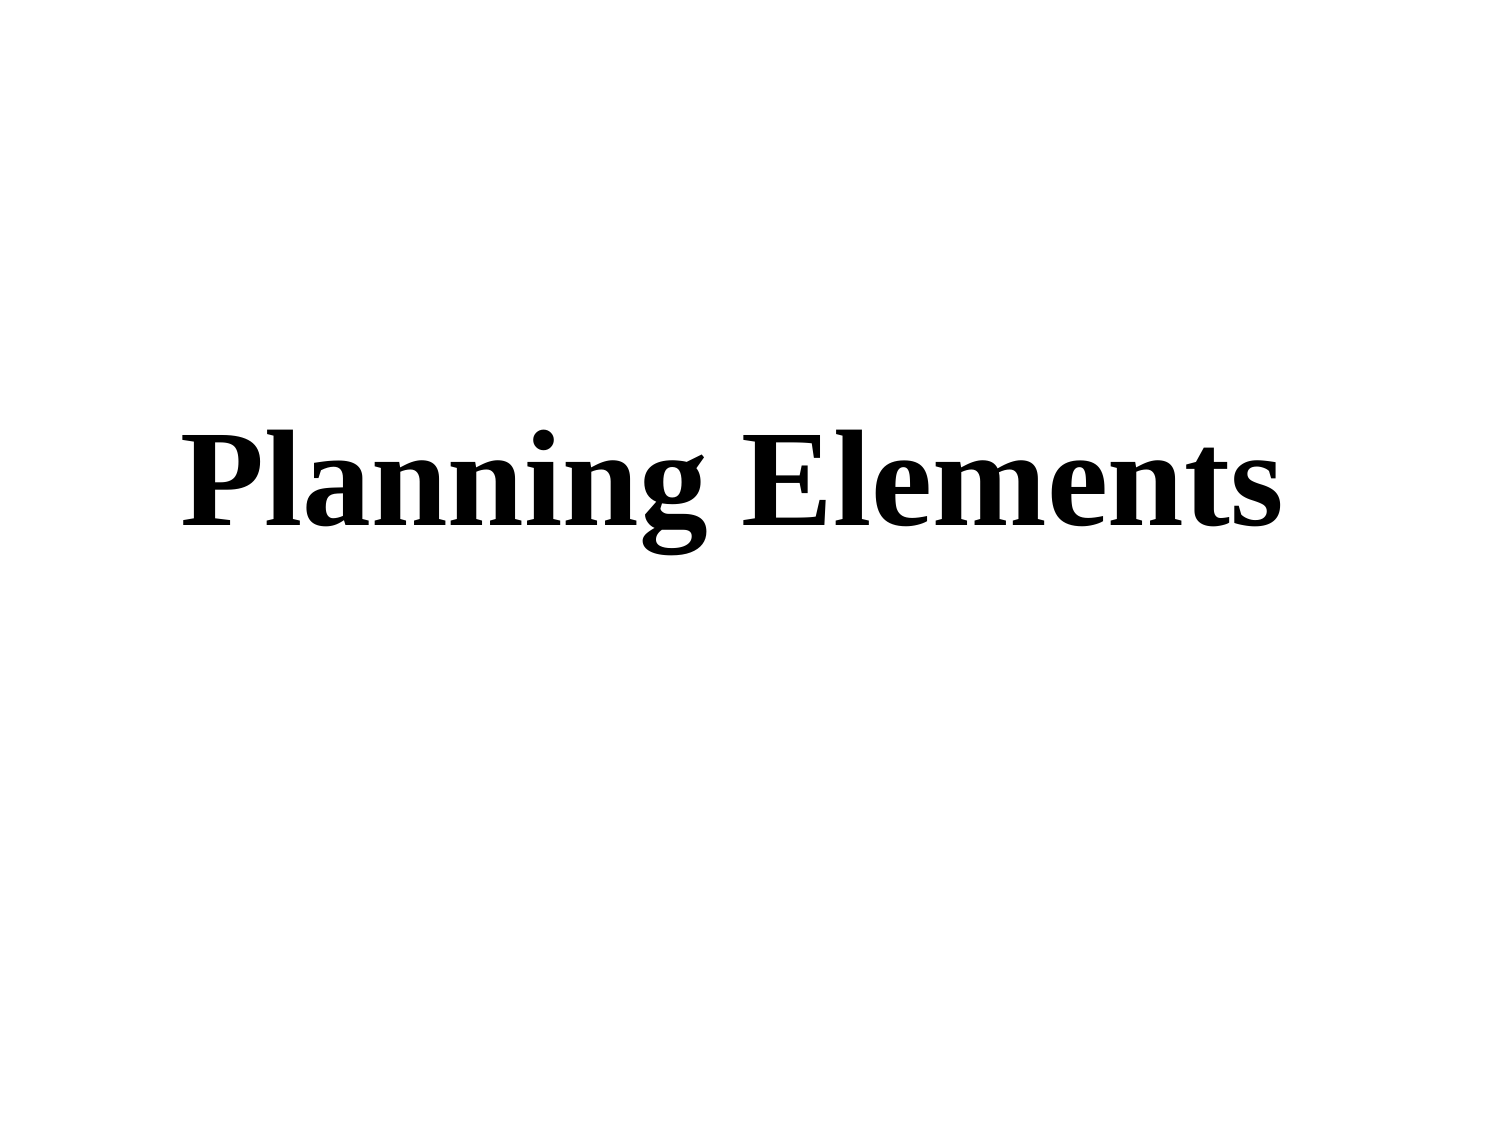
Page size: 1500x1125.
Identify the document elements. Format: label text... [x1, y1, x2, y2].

title Planning Elements [112, 349, 1388, 591]
